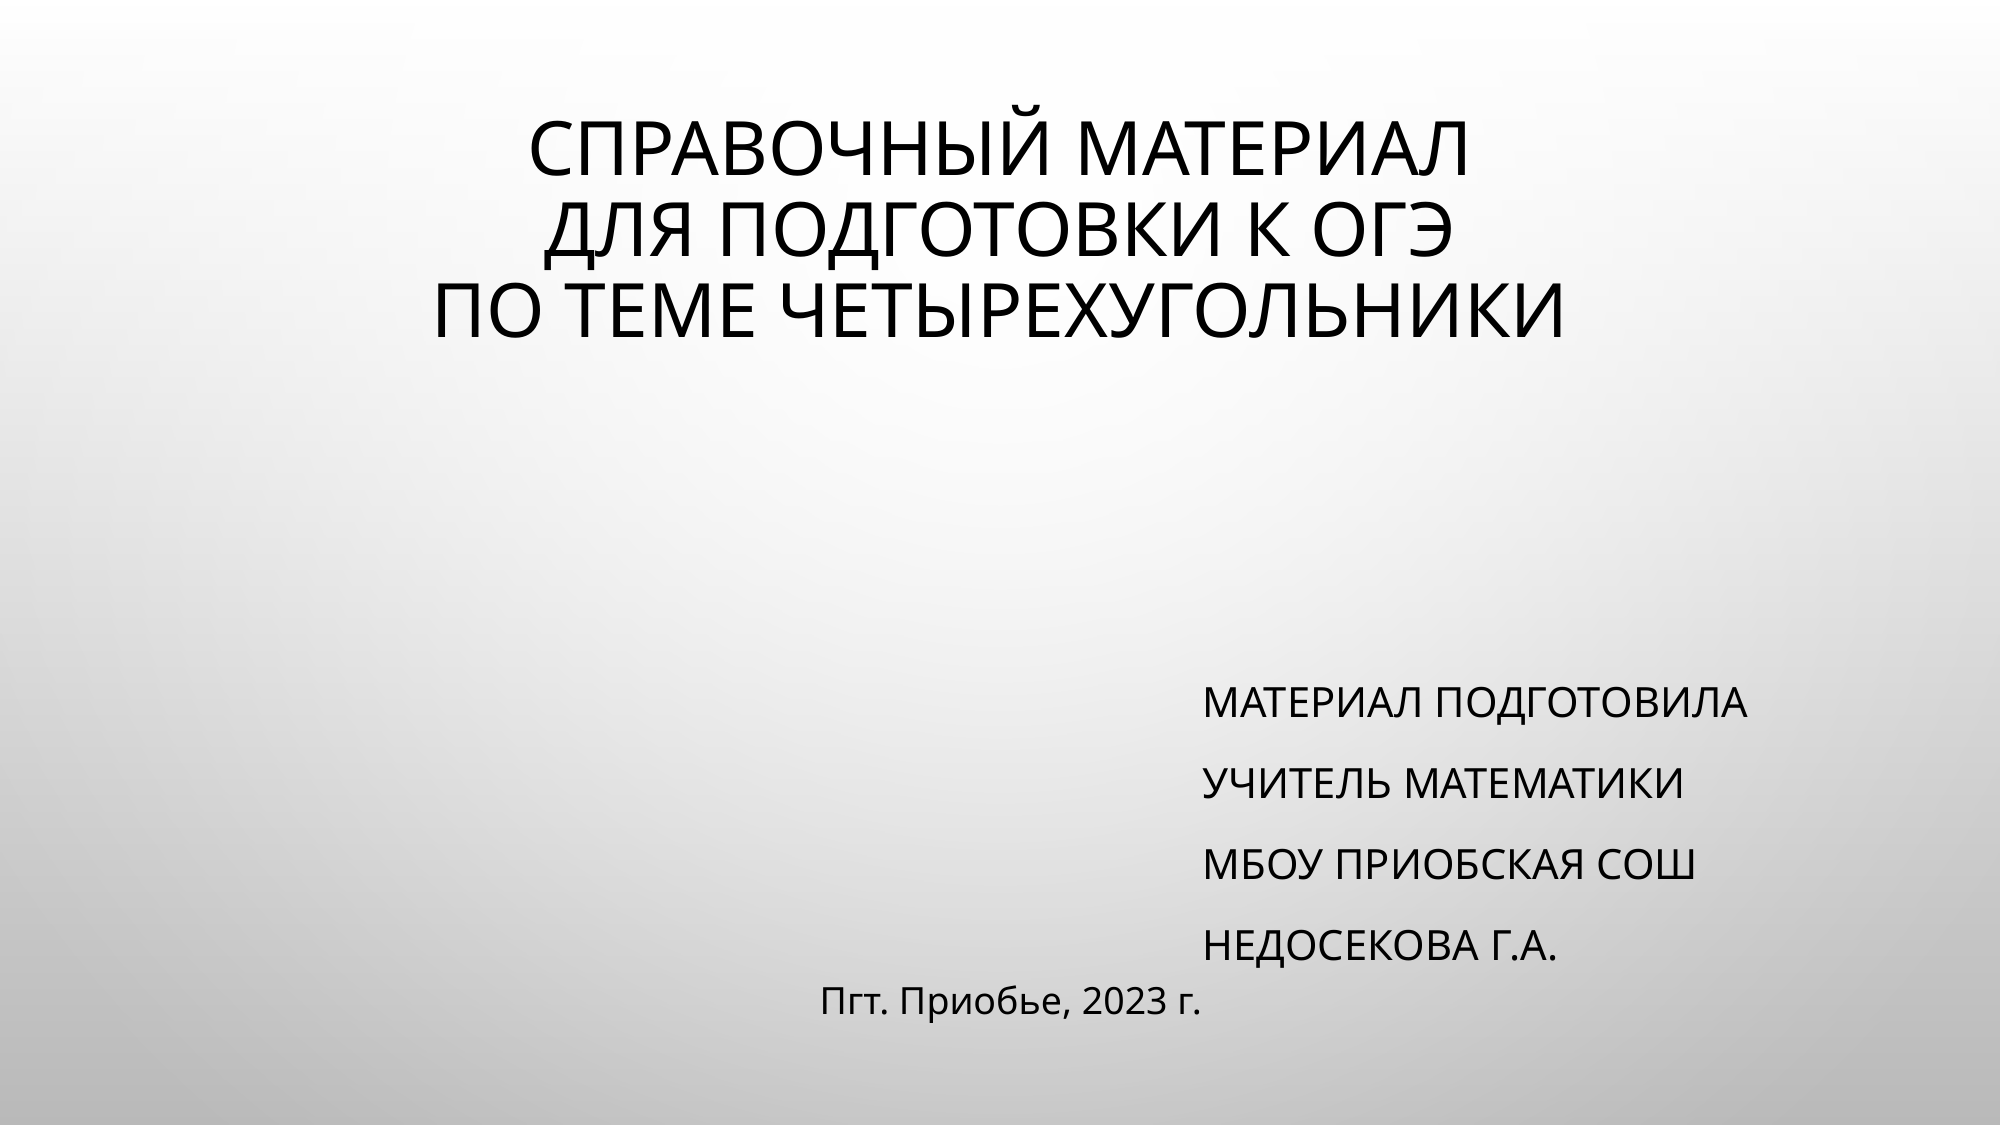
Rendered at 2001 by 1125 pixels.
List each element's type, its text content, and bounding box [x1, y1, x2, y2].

picture [0, 0, 2000, 1125]
list Материал подготовила Учитель математики МБОУ Приобская СОШ Недосекова Г.А. [1187, 658, 1901, 1011]
text_box Пгт. Приобье, 2023 г. [804, 969, 1217, 1030]
title СПРАВОЧНЫЙ МАТЕРИАЛ ДЛЯ ПОДГОТОВКИ К ОГЭ по теме четырехугольники [149, 101, 1851, 364]
